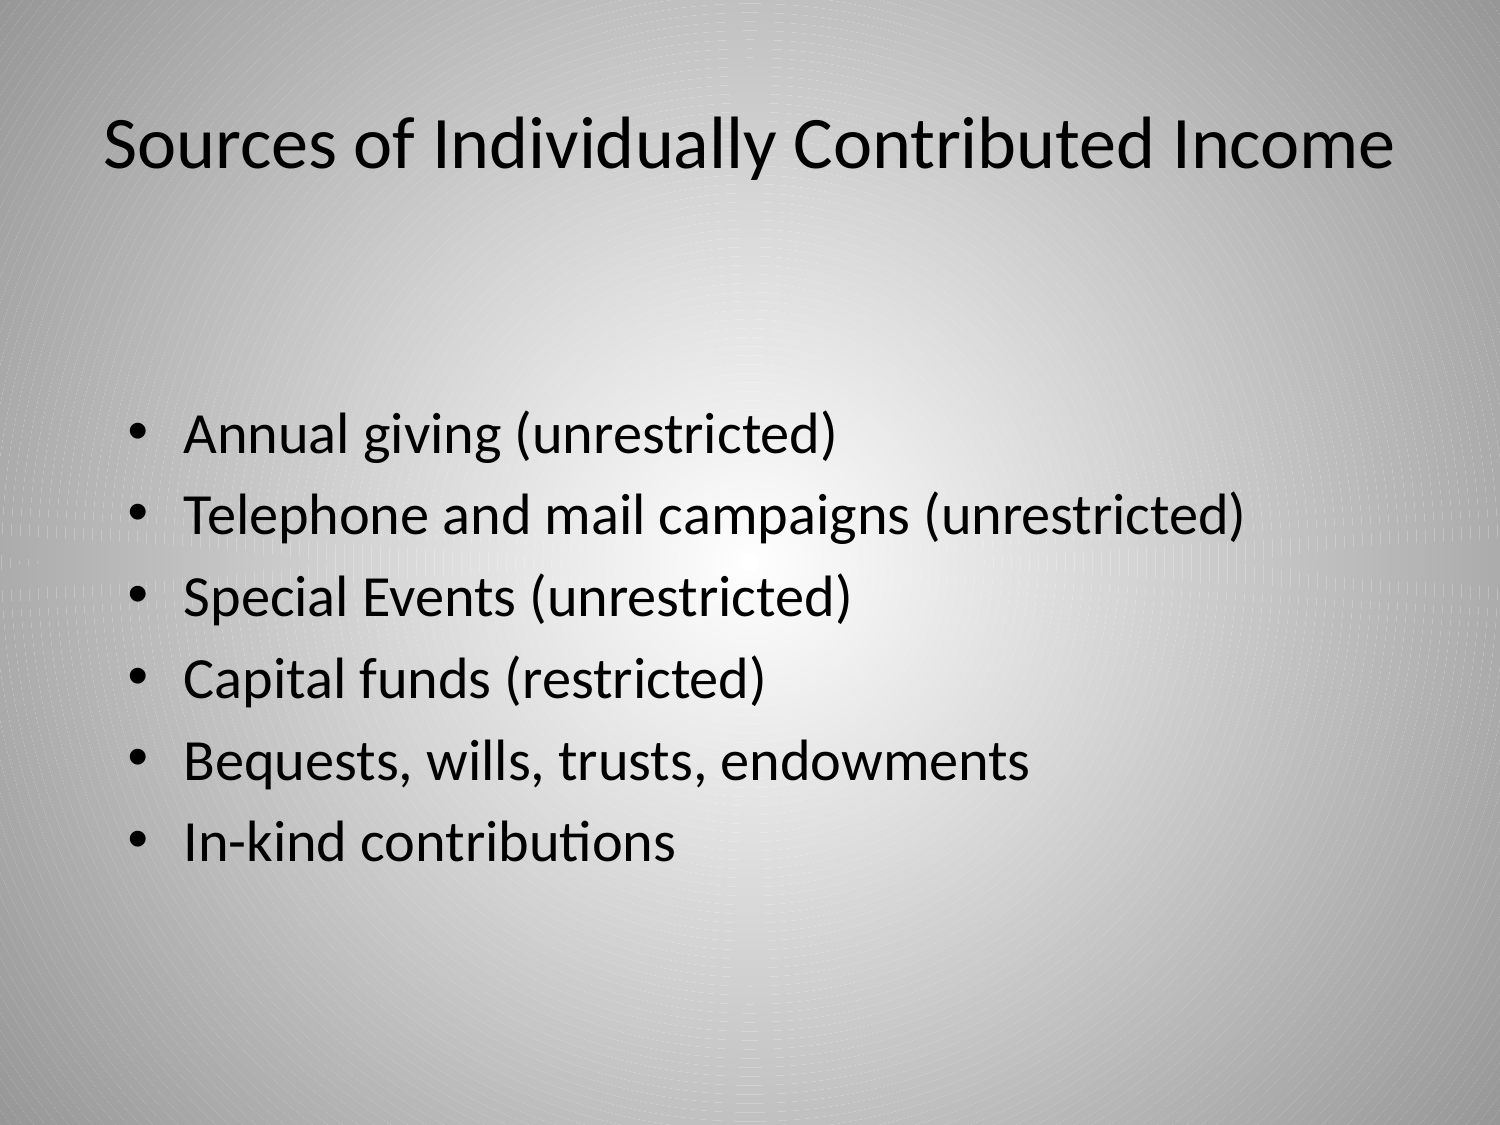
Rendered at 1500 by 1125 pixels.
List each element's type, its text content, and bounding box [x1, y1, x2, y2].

list Annual giving (unrestricted) Telephone and mail campaigns (unrestricted) Special Events (unrestricted) Capital funds (restricted) Bequests, wills, trusts, endowments In-kind contributions [112, 387, 1388, 1000]
title Sources of Individually Contributed Income [75, 45, 1425, 233]
